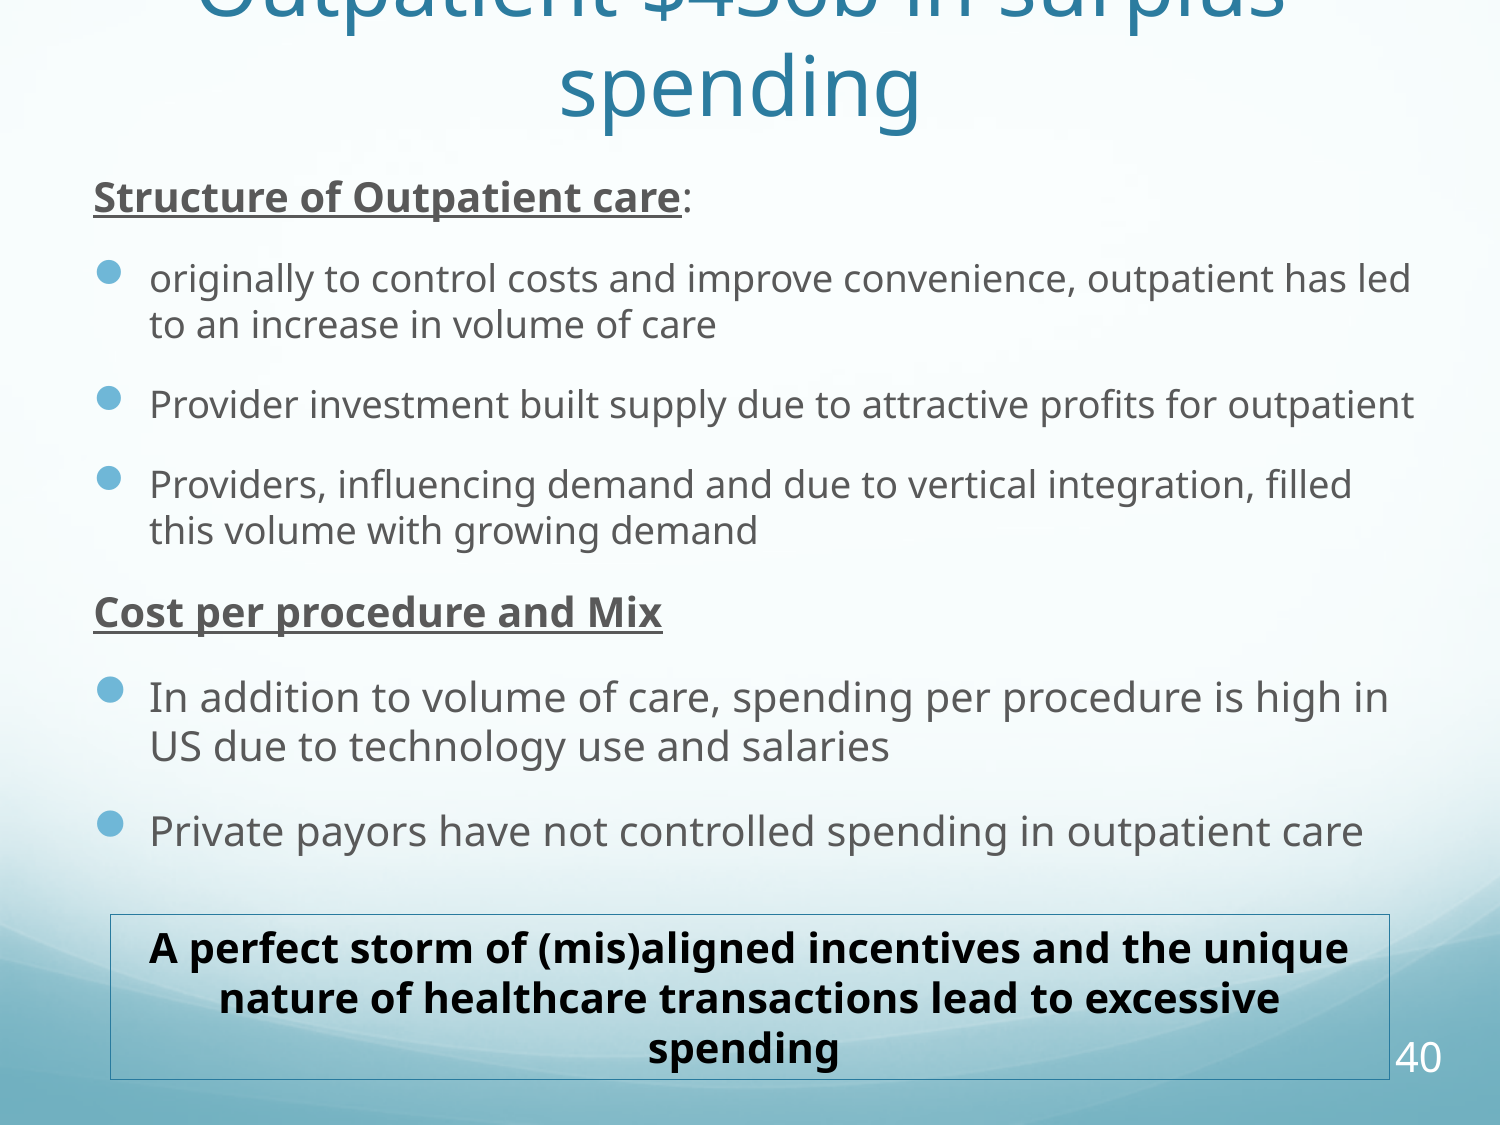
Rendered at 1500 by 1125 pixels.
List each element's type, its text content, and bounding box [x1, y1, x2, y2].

title Outpatient $436b in surplus spending [6, 20, 1477, 142]
text_box A perfect storm of (mis)aligned incentives and the unique nature of healthcare transactions lead to excessive spending [110, 914, 1390, 1080]
slide_number 40 [1353, 1029, 1459, 1090]
list Structure of Outpatient care: originally to control costs and improve convenience, outpatient has led to an increase in volume of care Provider investment built supply due to attractive profits for outpatient Providers, influencing demand and due to vertical integration, filled this volume with growing demand Cost per procedure and Mix In addition to volume of care, spending per procedure is high in US due to technology use and salaries Private payors have not controlled spending in outpatient care [78, 163, 1436, 876]
